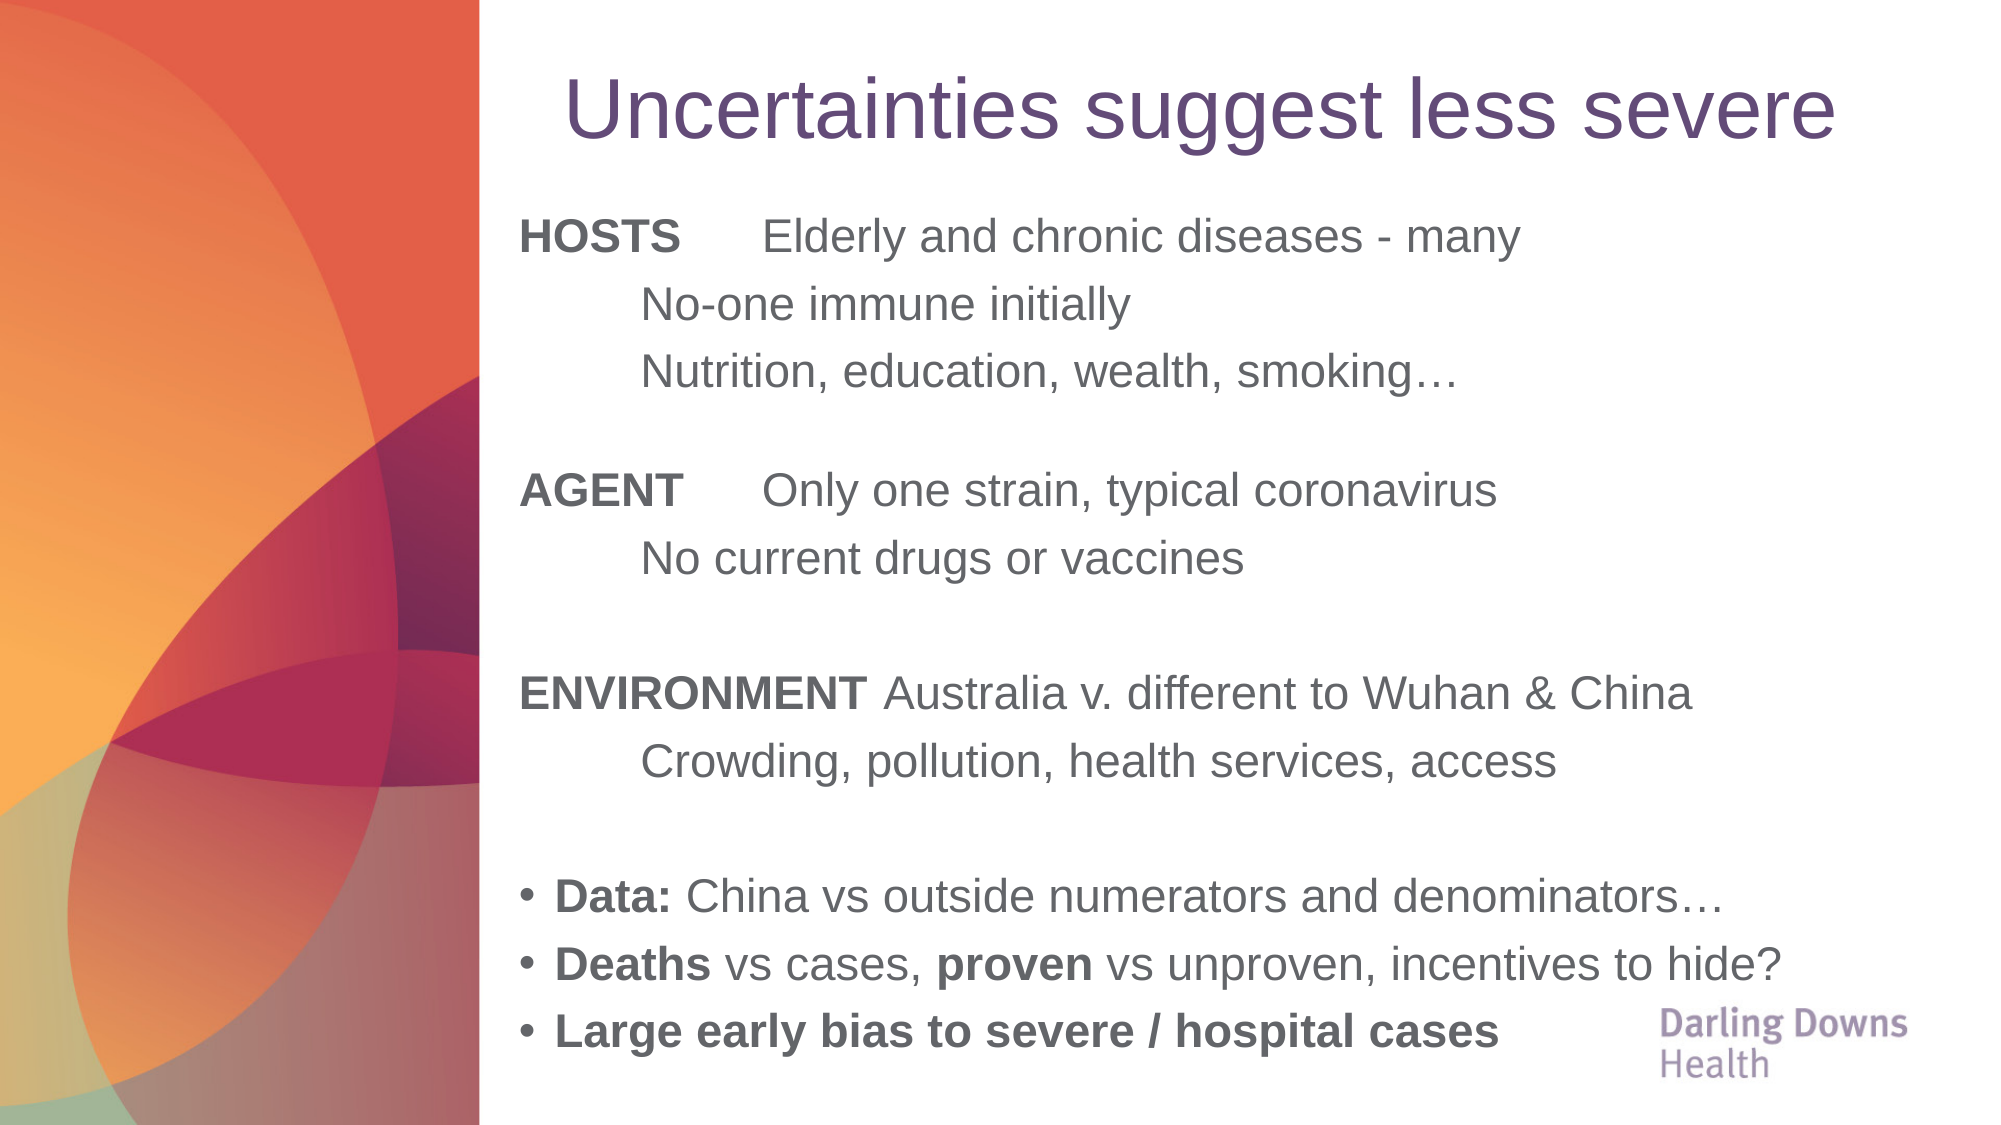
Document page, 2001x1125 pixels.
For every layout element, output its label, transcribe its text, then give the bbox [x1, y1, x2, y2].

title Uncertainties suggest less severe [527, 17, 1878, 204]
picture [0, 0, 2001, 1125]
list HOSTS Elderly and chronic diseases - many No-one immune initially Nutrition, education, wealth, smoking… AGENT Only one strain, typical coronavirus No current drugs or vaccines ENVIRONMENT Australia v. different to Wuhan & China Crowding, pollution, health services, access Data: China vs outside numerators and denominators… Deaths vs cases, proven vs unproven, incentives to hide? Large early bias to severe / hospital cases [503, 204, 1942, 1080]
